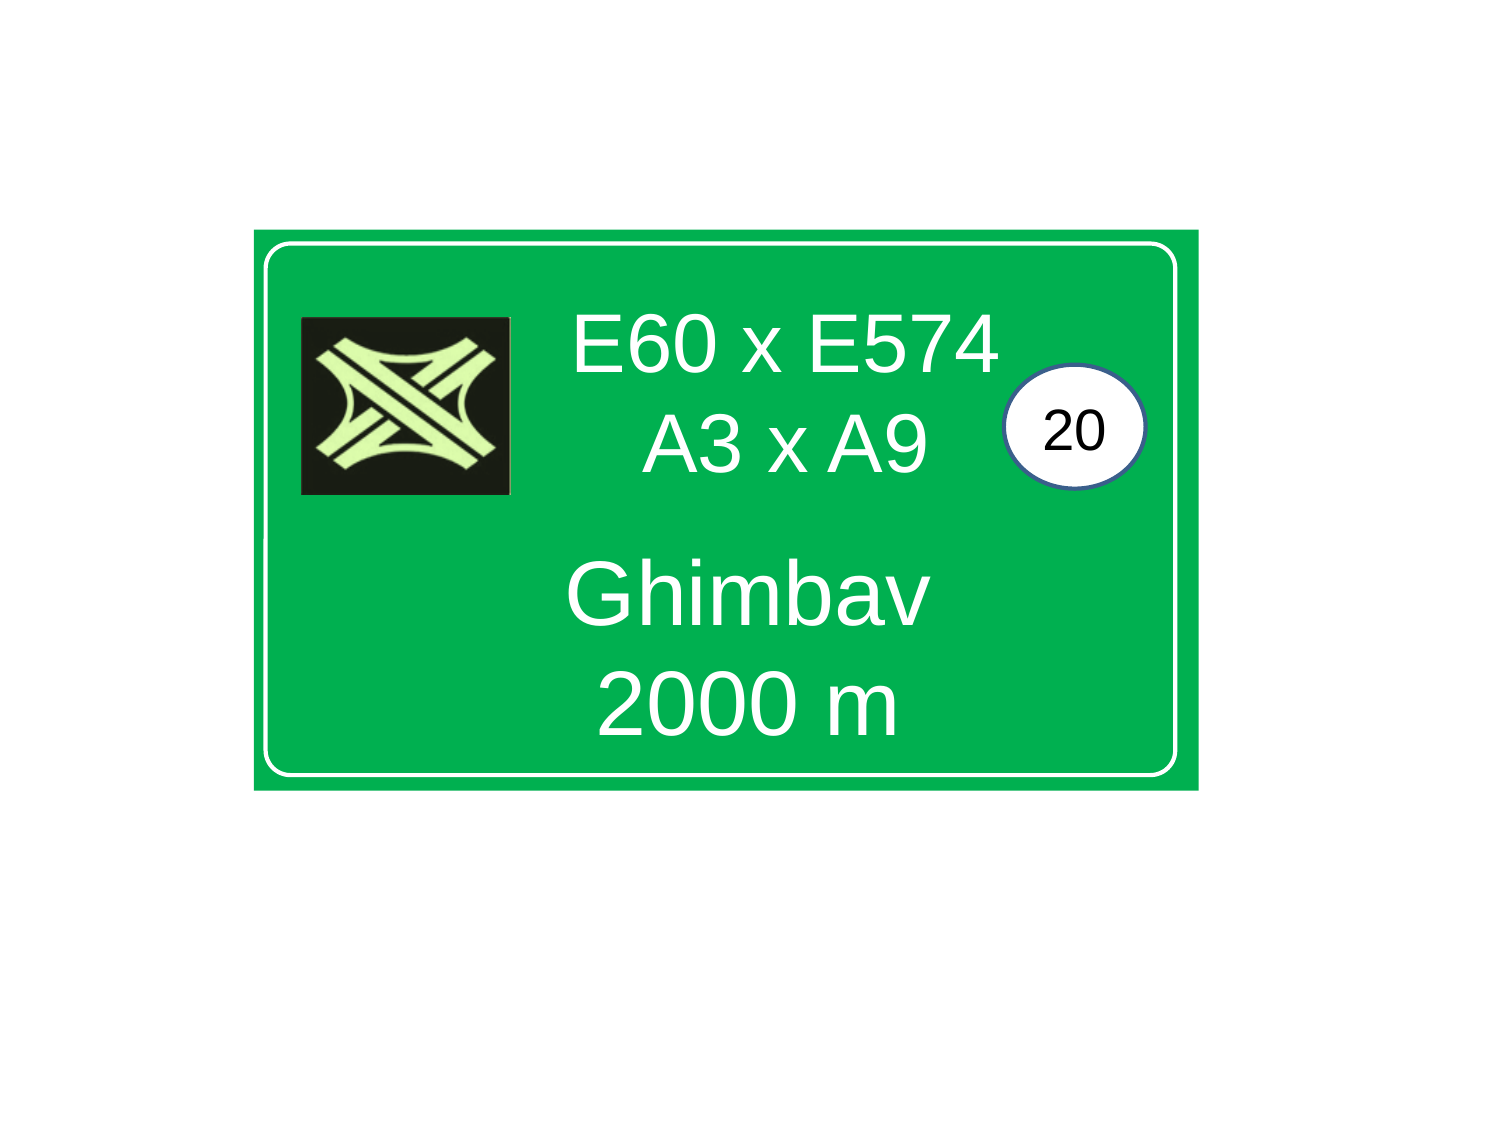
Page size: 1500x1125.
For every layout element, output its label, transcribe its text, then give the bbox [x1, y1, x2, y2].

text_box [263, 241, 1178, 778]
text_box 20 [1001, 362, 1148, 491]
picture [300, 317, 511, 495]
text_box E60 x E574 A3 x A9 Ghimbav 2000 m [252, 228, 1201, 793]
